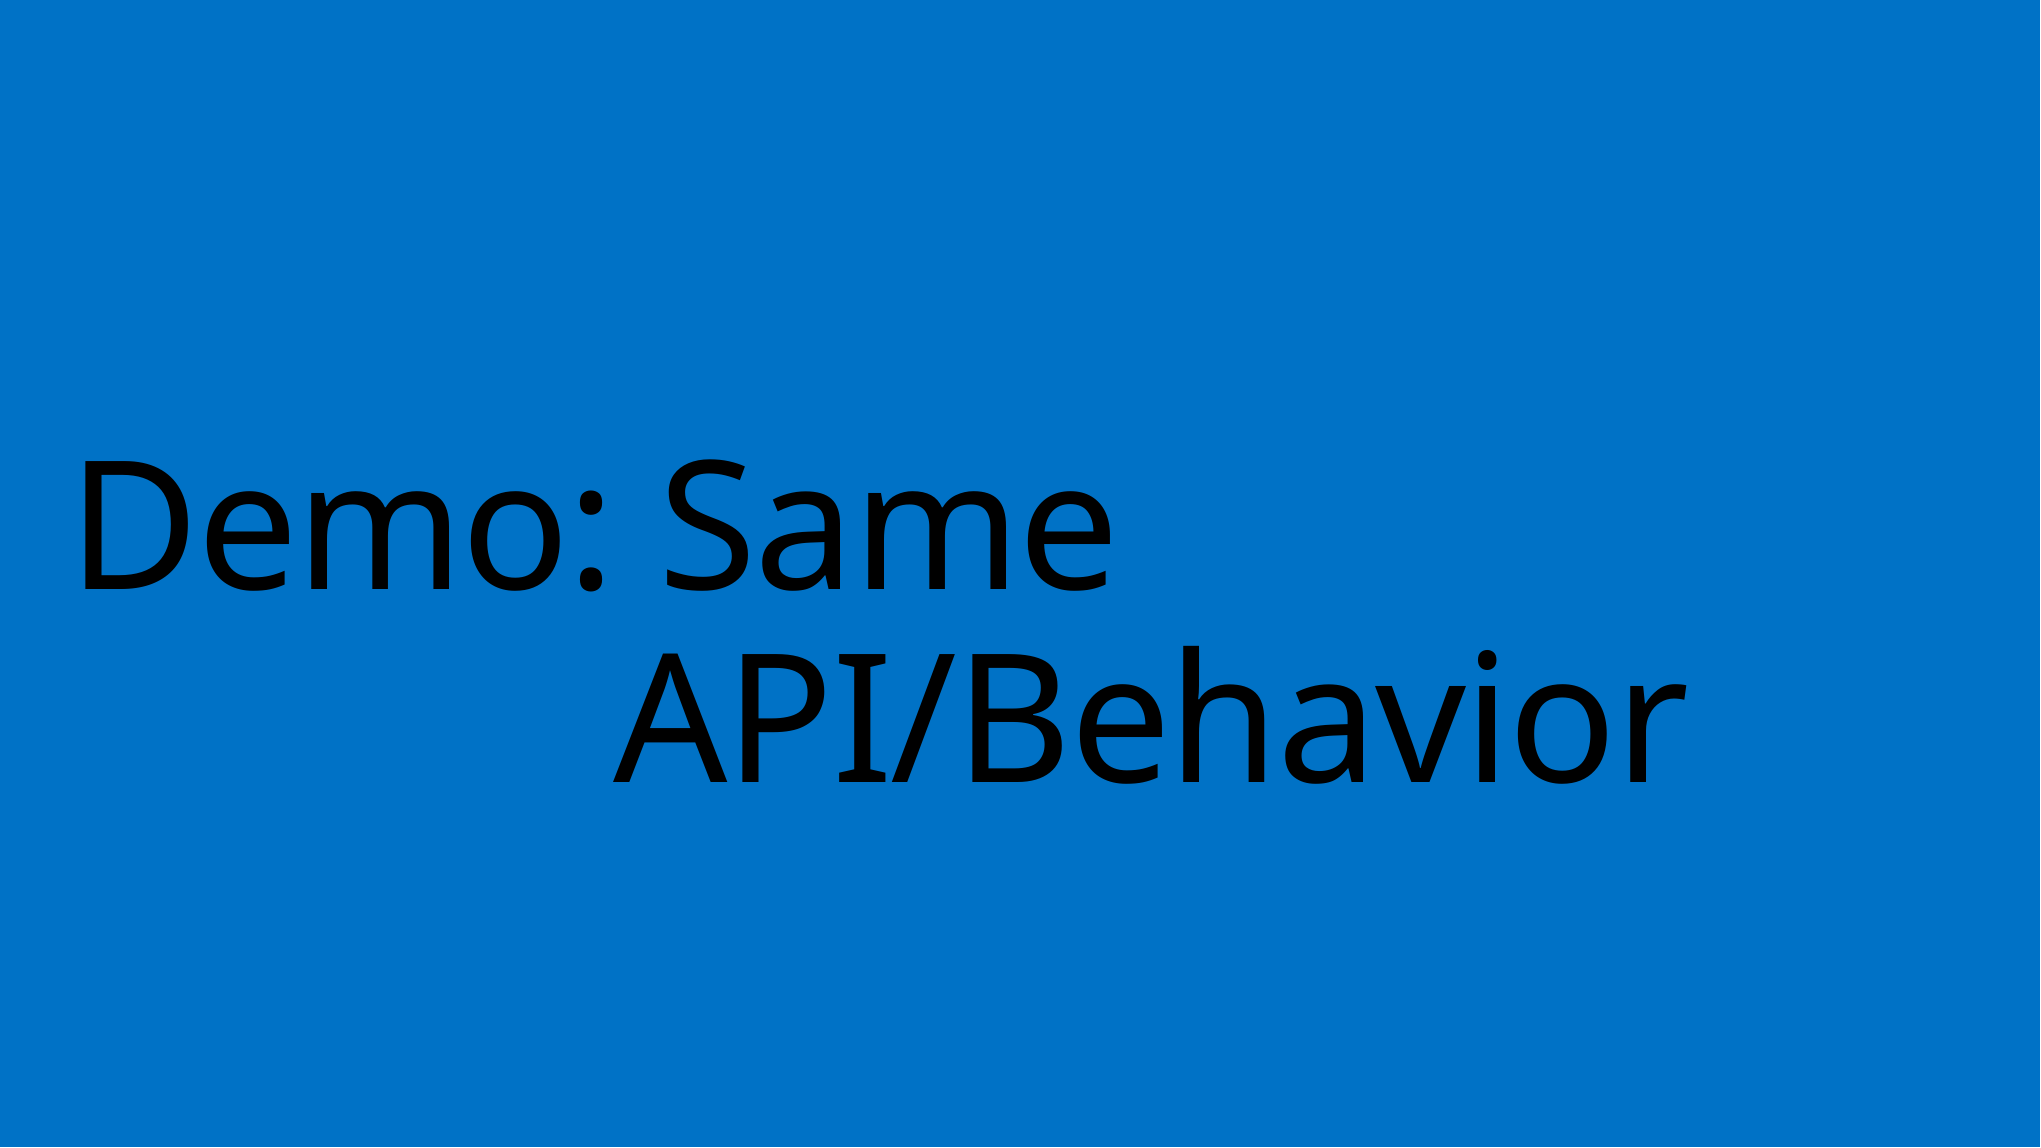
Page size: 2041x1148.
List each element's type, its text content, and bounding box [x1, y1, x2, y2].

title Demo: Same API/Behavior [45, 419, 2041, 720]
